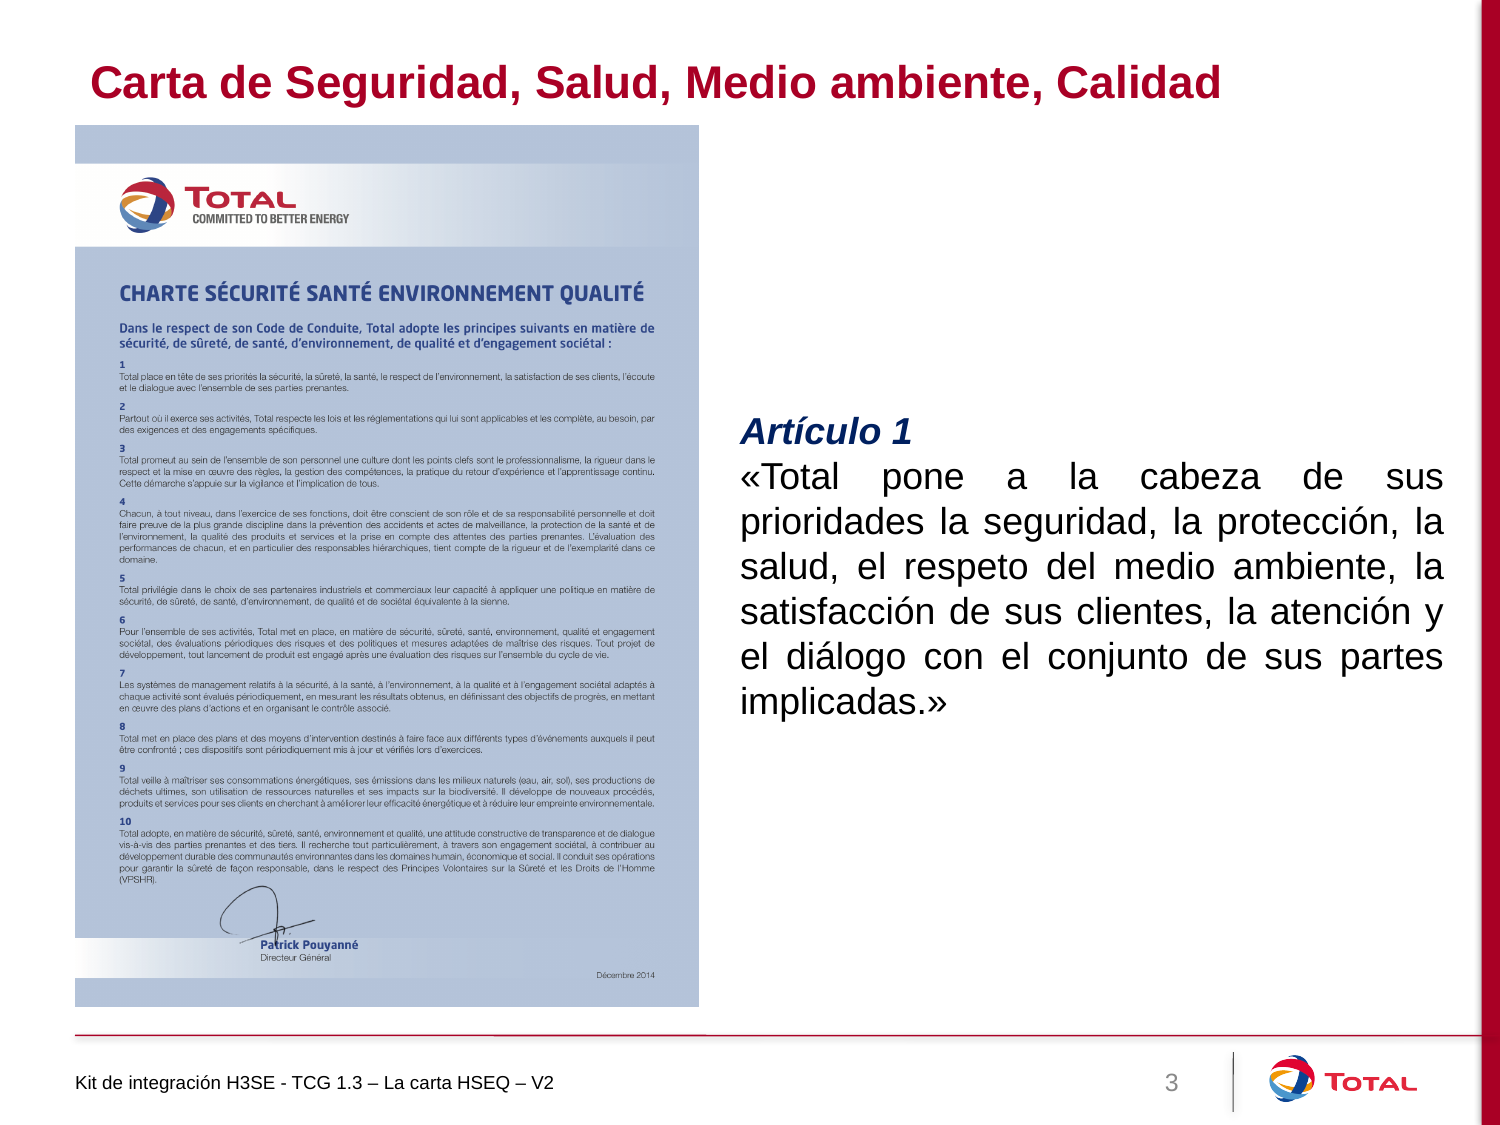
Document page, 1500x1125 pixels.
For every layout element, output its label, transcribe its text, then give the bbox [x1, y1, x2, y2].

picture [1260, 1045, 1426, 1112]
picture [74, 125, 699, 1007]
title Carta de Seguridad, Salud, Medio ambiente, Calidad [75, 45, 1424, 150]
slide_number 3 [1074, 1051, 1194, 1112]
text_box Artículo 1 «Total pone a la cabeza de sus prioridades la seguridad, la protección, la salud, el respeto del medio ambiente, la satisfacción de sus clientes, la atención y el diálogo con el conjunto de sus partes implicadas.» [725, 399, 1459, 730]
footer Kit de integración H3SE - TCG 1.3 – La carta HSEQ – V2 [75, 1051, 988, 1112]
